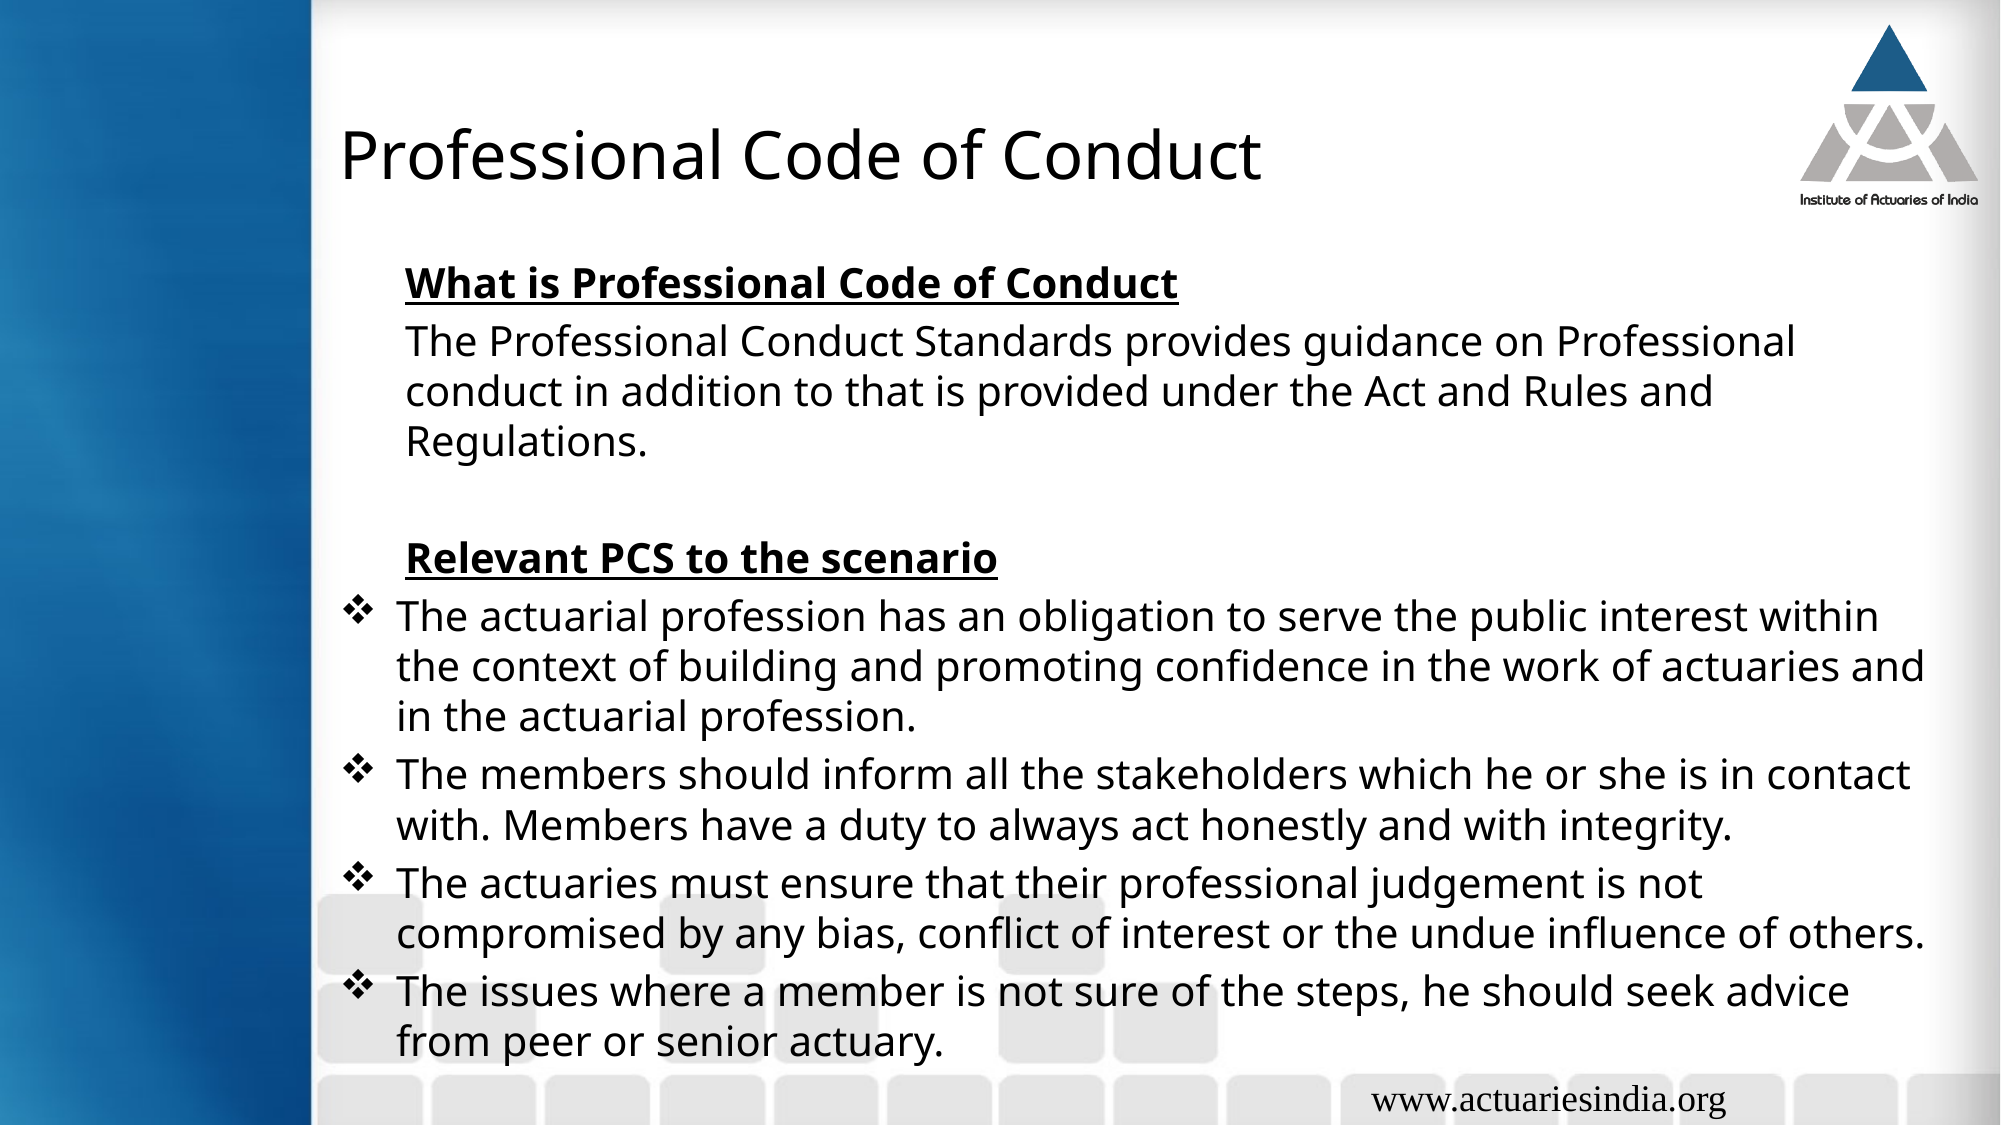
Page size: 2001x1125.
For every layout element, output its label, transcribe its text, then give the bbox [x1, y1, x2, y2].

text_box Professional Code of Conduct [324, 105, 1738, 225]
picture [0, 0, 2001, 1125]
text_box www.actuariesindia.org [1356, 1066, 1832, 1125]
text_box What is Professional Code of Conduct The Professional Conduct Standards provides guidance on Professional conduct in addition to that is provided under the Act and Rules and Regulations. Relevant PCS to the scenario The actuarial profession has an obligation to serve the public interest within the context of building and promoting confidence in the work of actuaries and in the actuarial profession. The members should inform all the stakeholders which he or she is in contact with. Members have a duty to always act honestly and with integrity. The actuaries must ensure that their professional judgement is not compromised by any bias, conflict of interest or the undue influence of others. The issues where a member is not sure of the steps, he should seek advice from peer or senior actuary. [324, 249, 1963, 1052]
